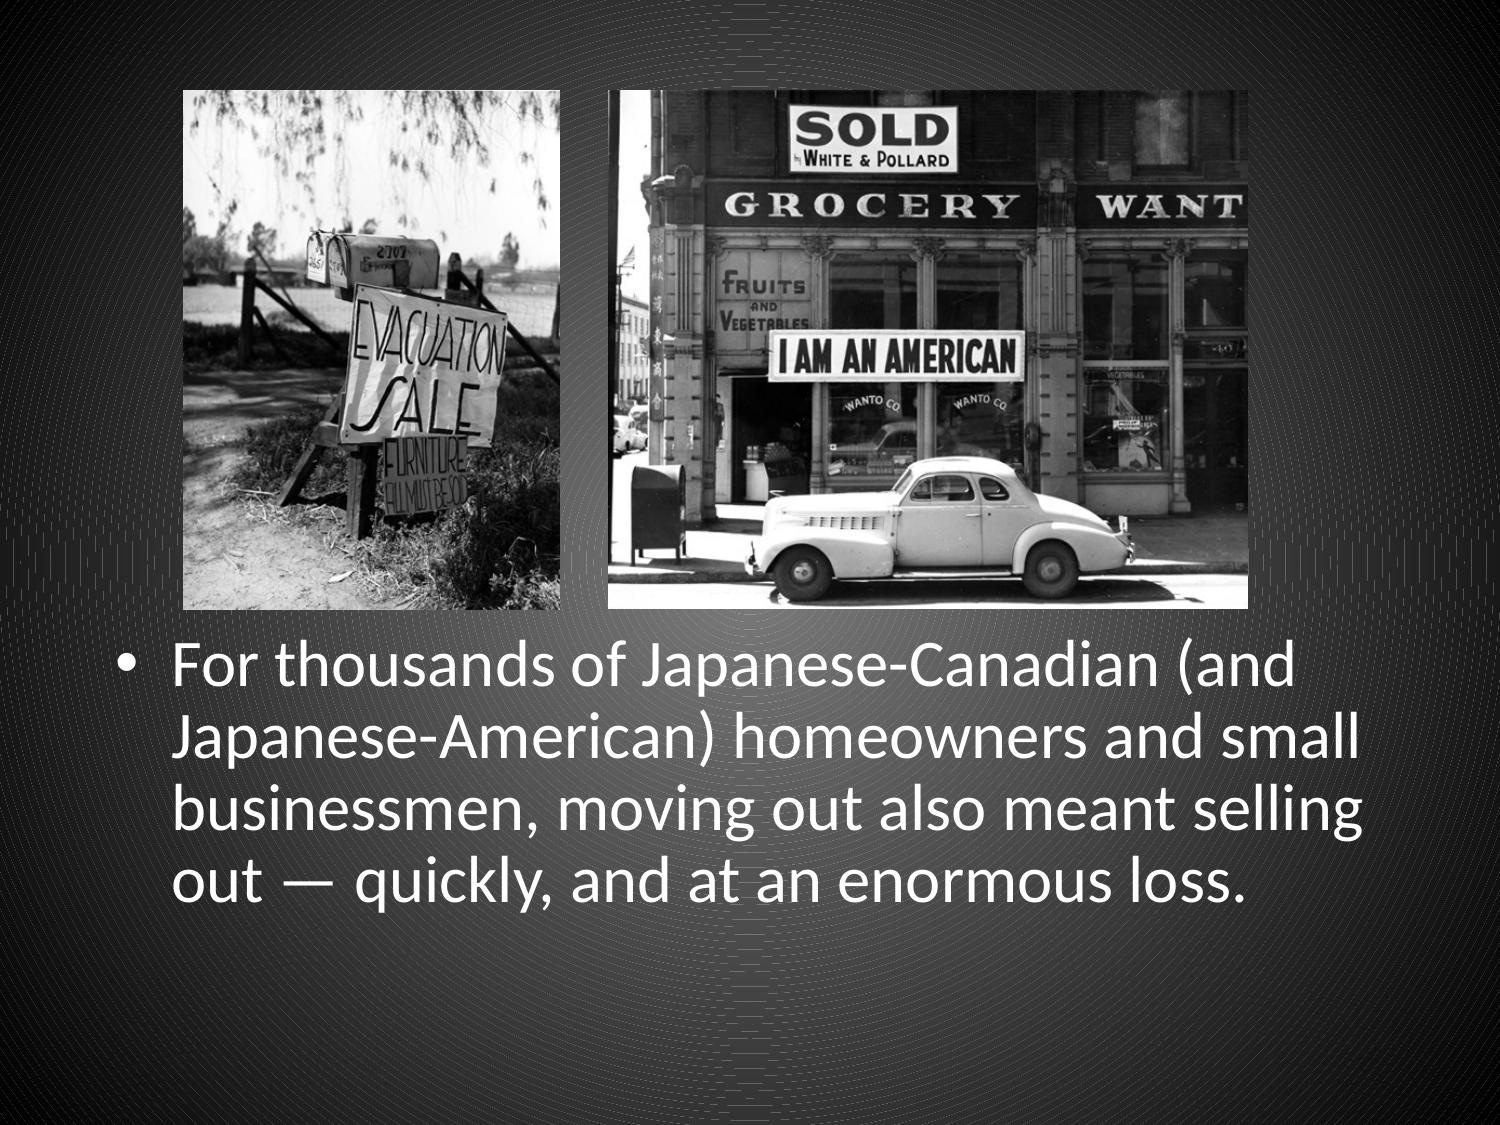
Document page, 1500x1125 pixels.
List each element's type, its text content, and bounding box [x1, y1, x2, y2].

picture [182, 89, 560, 610]
list For thousands of Japanese-Canadian (and Japanese-American) homeowners and small businessmen, moving out also meant selling out — quickly, and at an enormous loss. [100, 621, 1435, 955]
picture [608, 89, 1248, 610]
